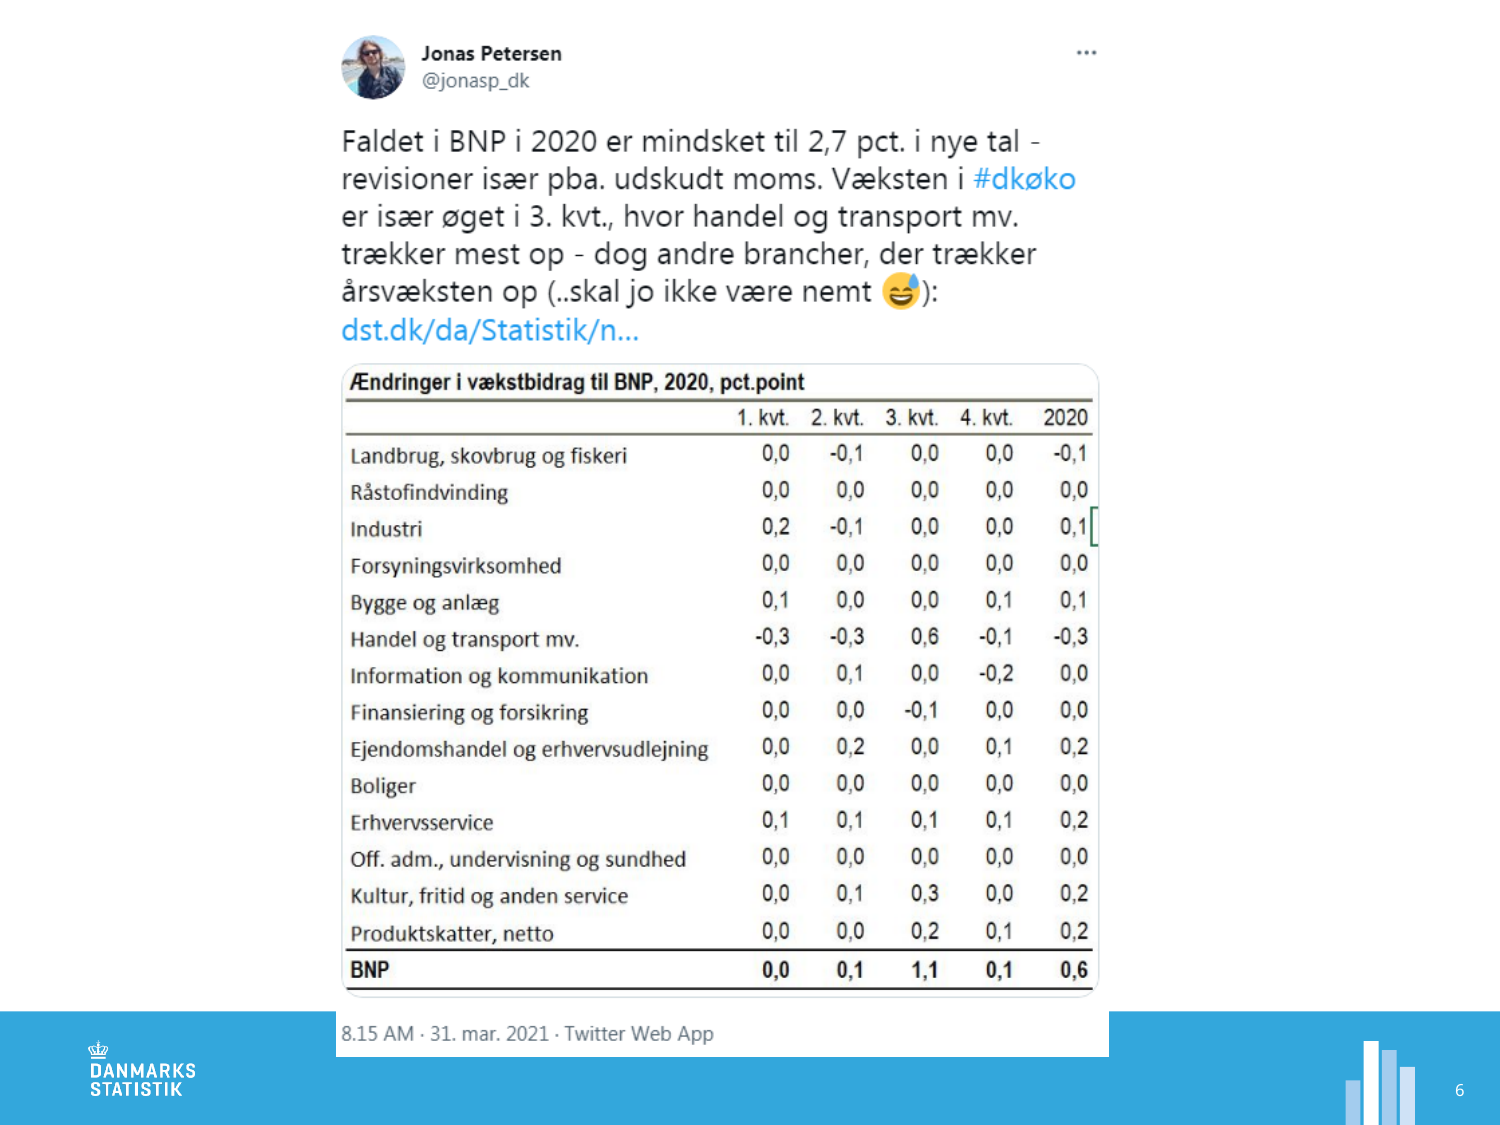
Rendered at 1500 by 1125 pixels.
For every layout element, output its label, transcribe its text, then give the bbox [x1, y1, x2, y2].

slide_number 6 [1425, 1068, 1495, 1113]
picture [88, 1040, 195, 1096]
picture [336, 30, 1109, 1057]
